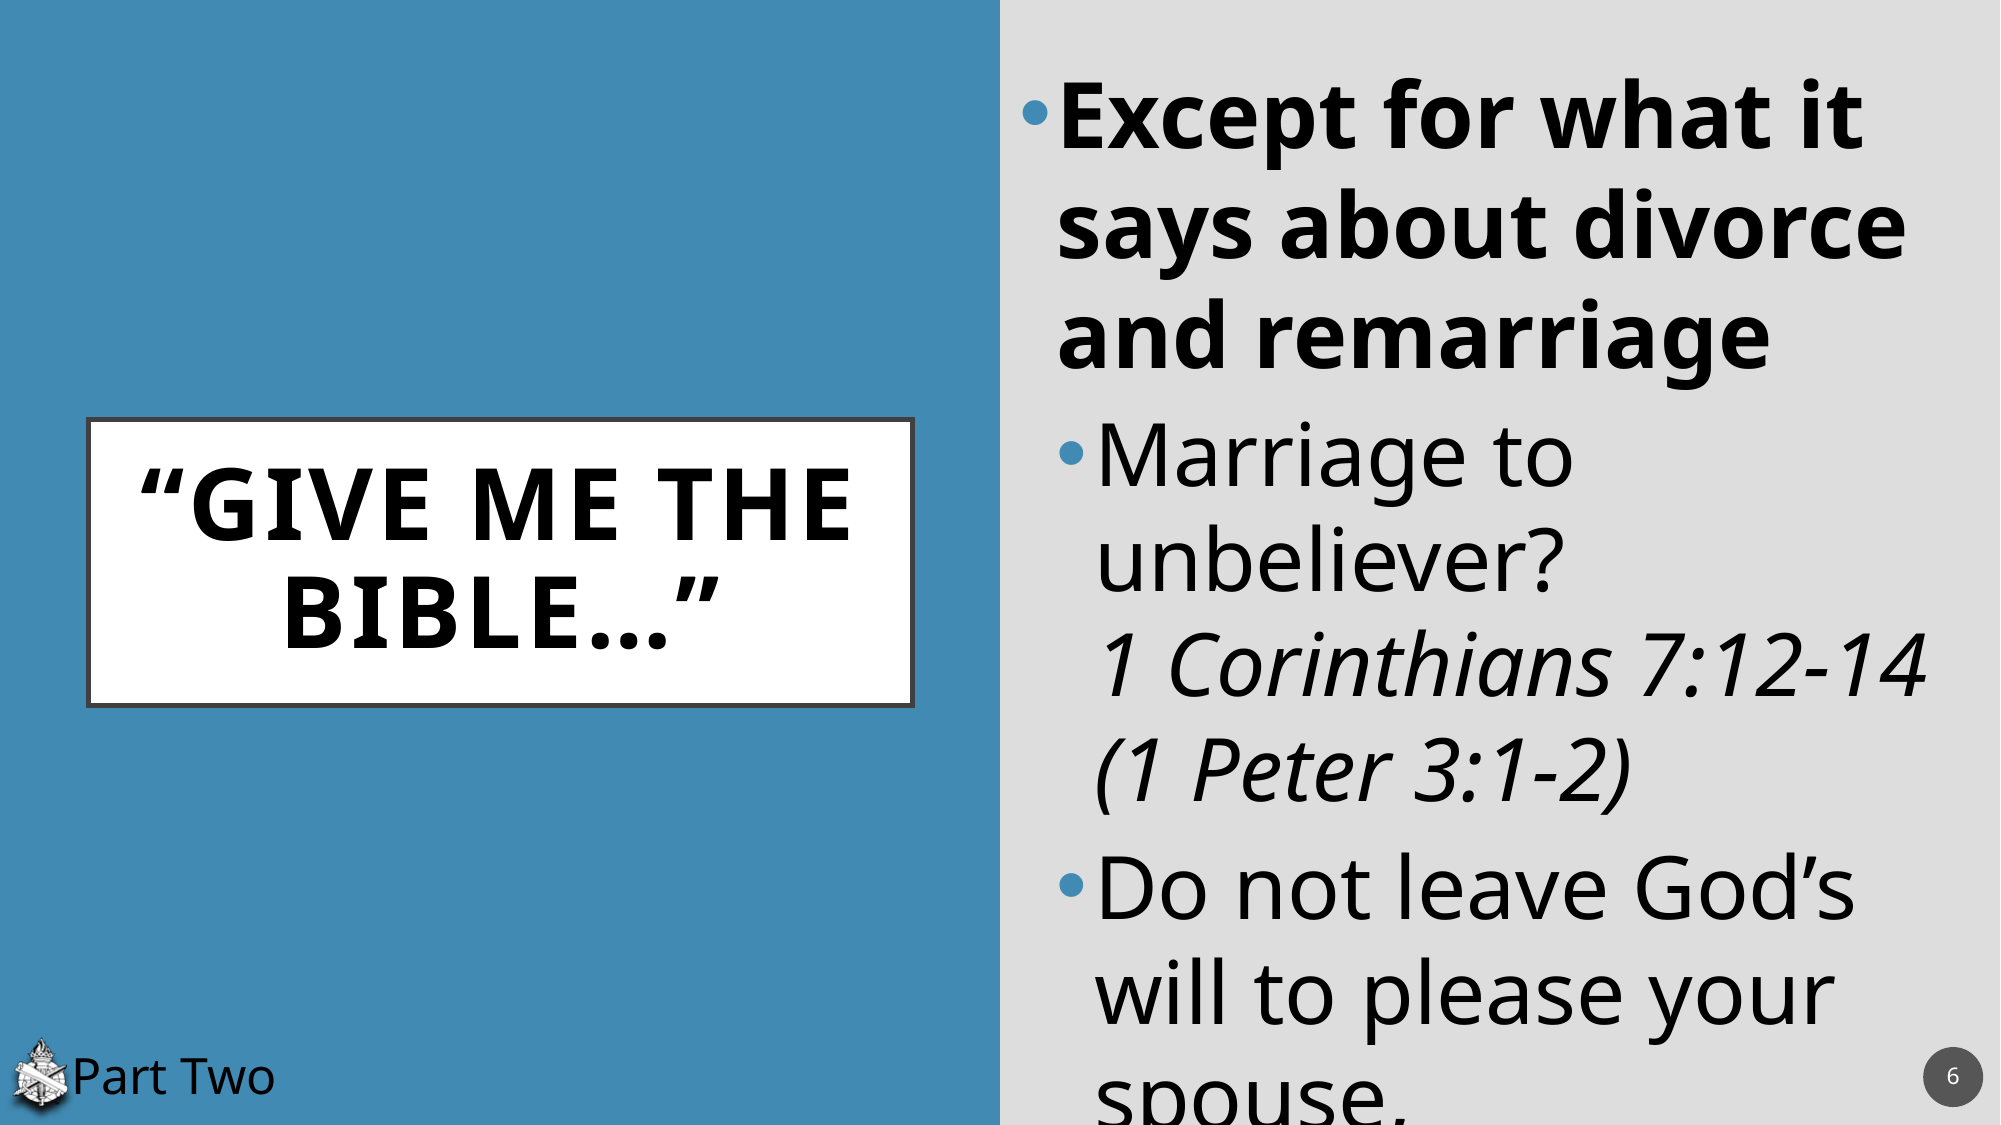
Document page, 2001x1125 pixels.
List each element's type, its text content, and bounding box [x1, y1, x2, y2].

list Except for what it says about divorce and remarriage Marriage to unbeliever? 1 Corinthians 7:12-14 (1 Peter 3:1-2) Do not leave God’s will to please your spouse, 1 Cor. 7:15-16 (23) [1004, 49, 1988, 1078]
title “Give Me the Bible…” [86, 417, 915, 708]
text_box Part Two [36, 1037, 312, 1113]
picture [12, 1037, 69, 1108]
slide_number 6 [1923, 1047, 1984, 1108]
